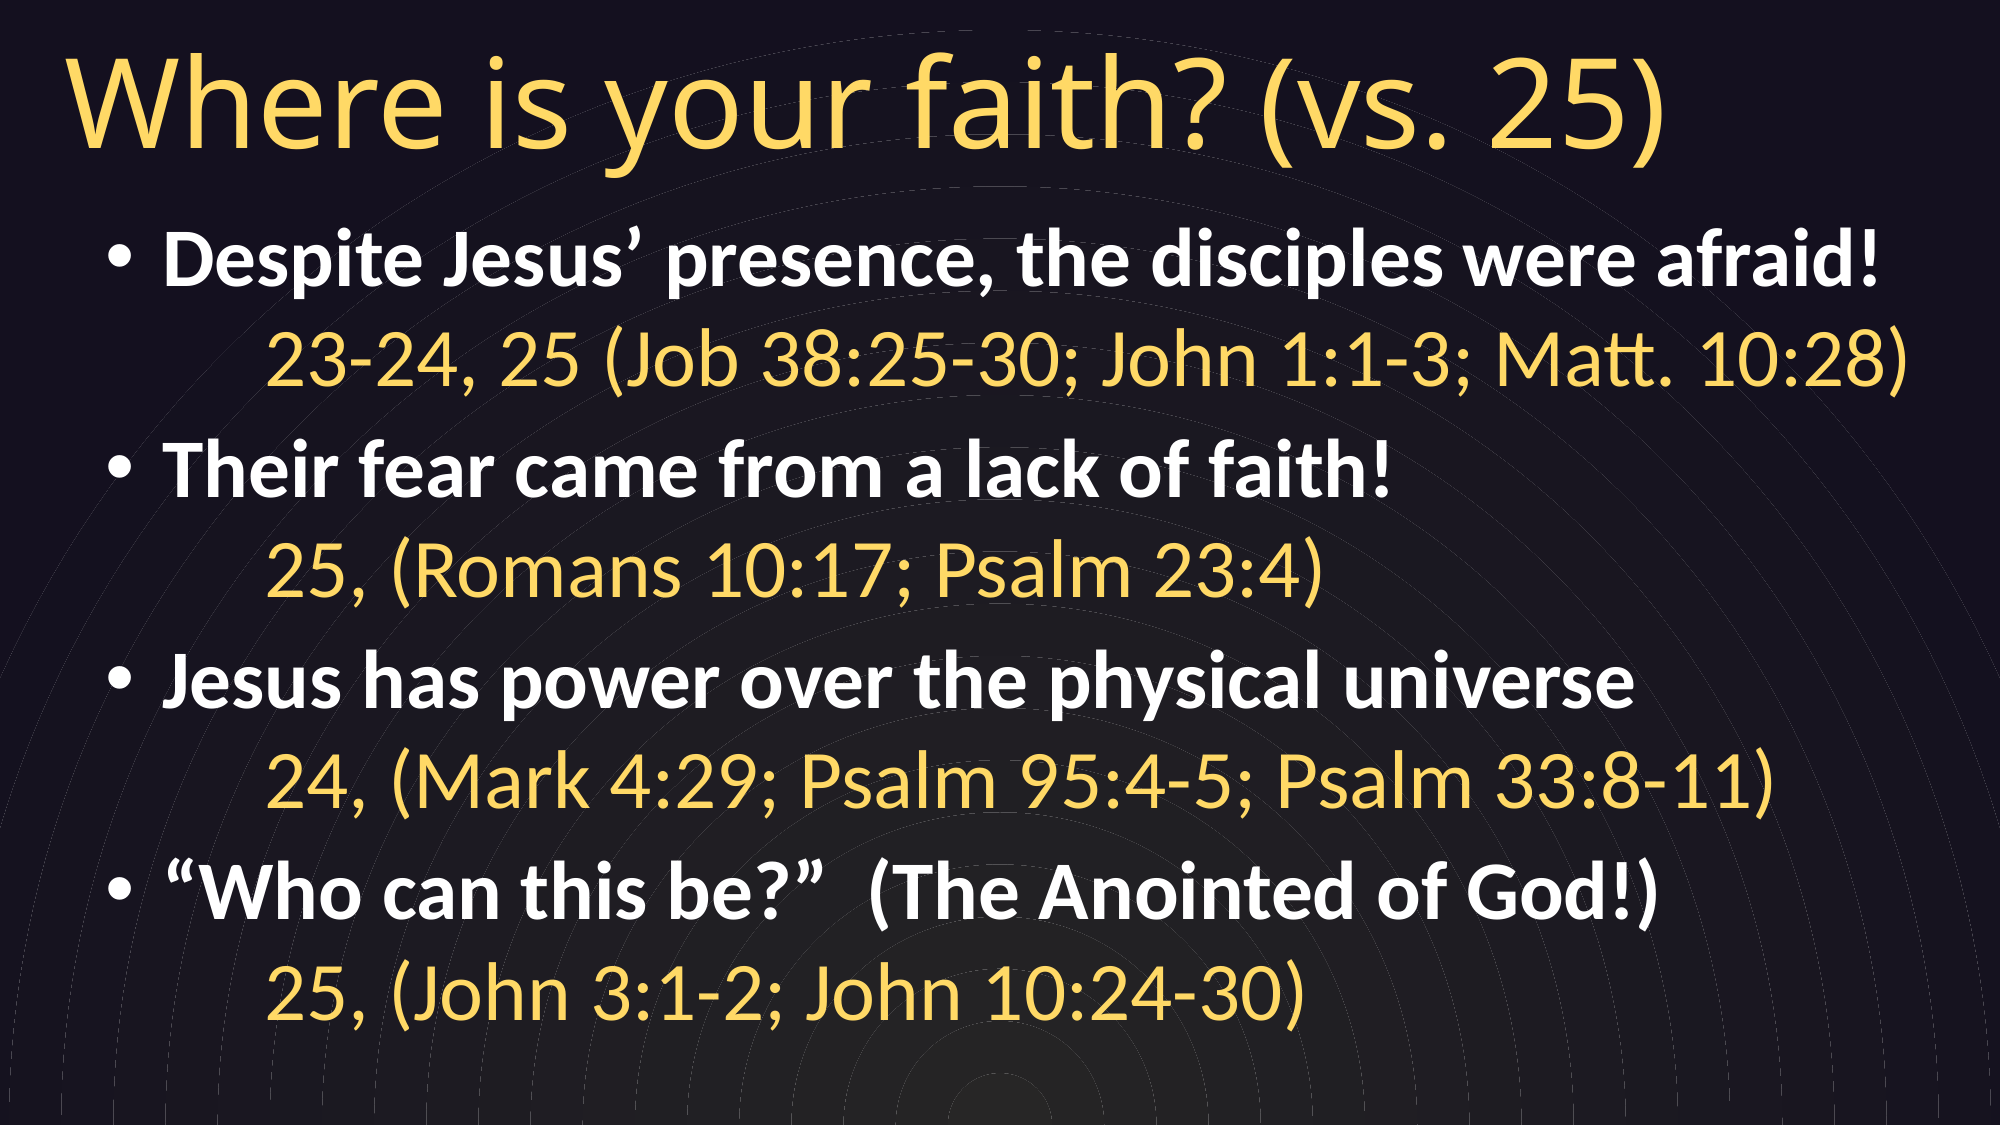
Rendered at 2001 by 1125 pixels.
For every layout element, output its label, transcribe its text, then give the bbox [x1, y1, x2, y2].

list Despite Jesus’ presence, the disciples were afraid! 23-24, 25 (Job 38:25-30; John 1:1-3; Matt. 10:28) Their fear came from a lack of faith! 25, (Romans 10:17; Psalm 23:4) Jesus has power over the physical universe 24, (Mark 4:29; Psalm 95:4-5; Psalm 33:8-11) “Who can this be?” (The Anointed of God!) 25, (John 3:1-2; John 10:24-30) [90, 207, 1957, 1093]
title Where is your faith? (vs. 25) [49, 32, 1863, 183]
